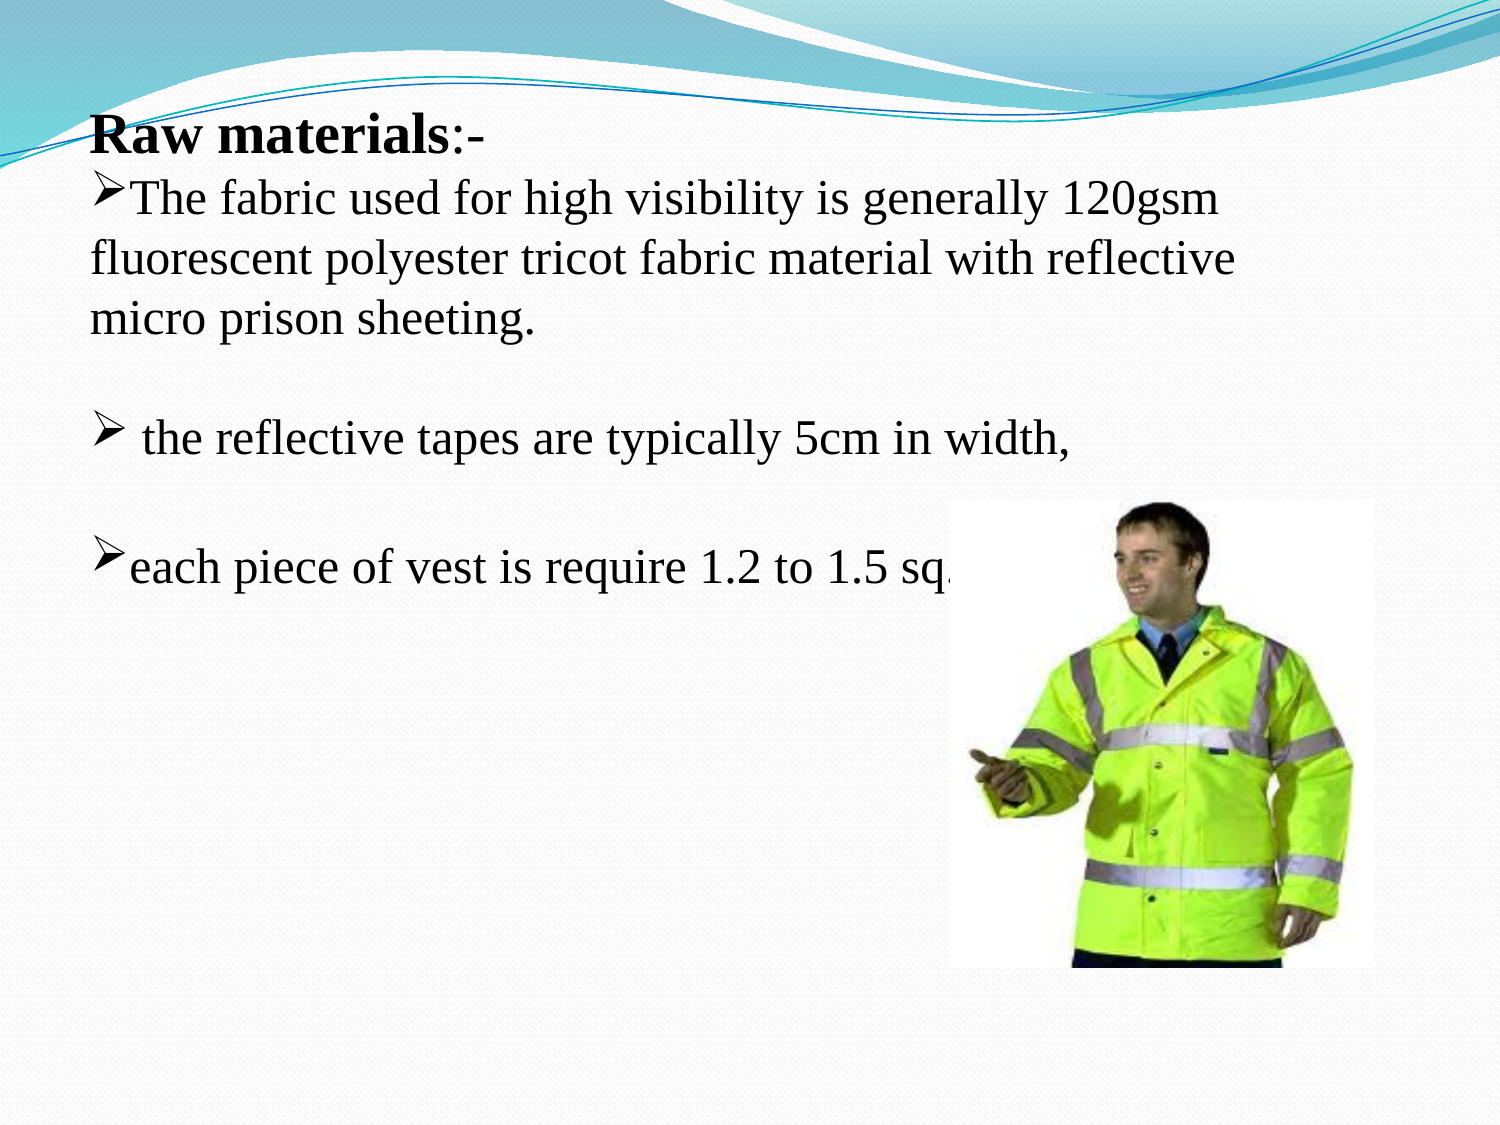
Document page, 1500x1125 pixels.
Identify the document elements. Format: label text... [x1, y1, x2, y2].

picture [949, 499, 1376, 968]
text_box Raw materials:- The fabric used for high visibility is generally 120gsm fluorescent polyester tricot fabric material with reflective micro prison sheeting. the reflective tapes are typically 5cm in width, each piece of vest is require 1.2 to 1.5 sq.mtr of fabric. [74, 87, 1338, 603]
